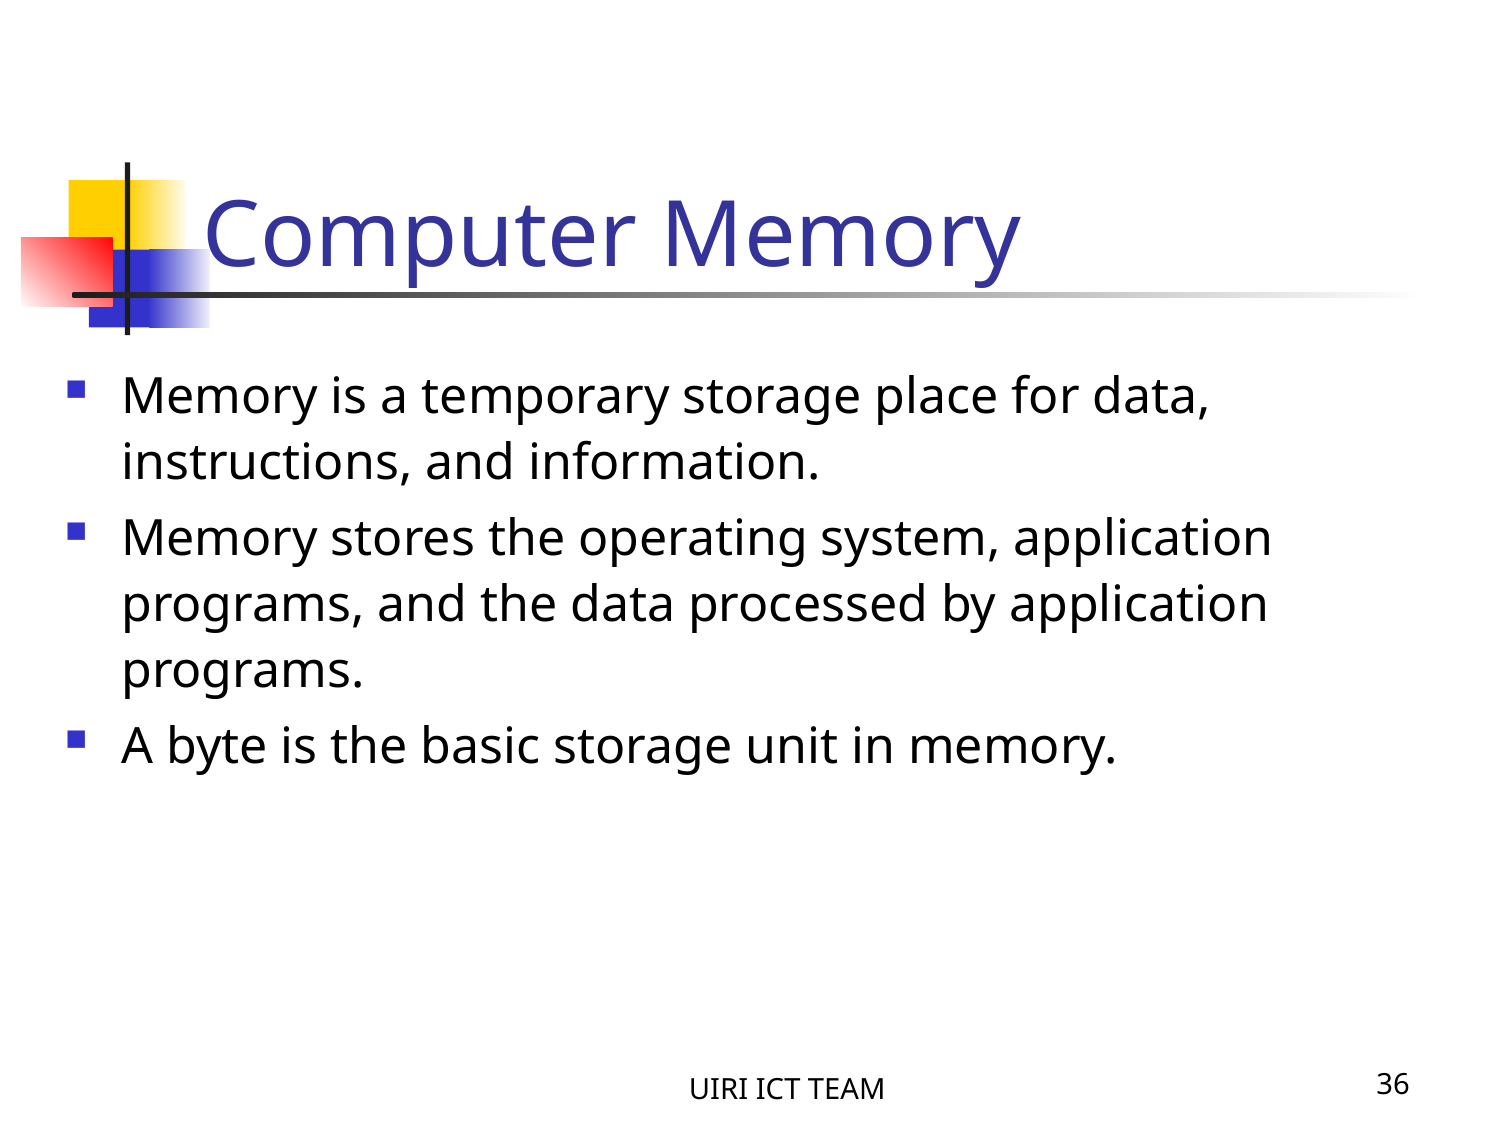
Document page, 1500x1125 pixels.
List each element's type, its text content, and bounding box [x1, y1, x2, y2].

slide_number 36 [1112, 1037, 1425, 1113]
title Computer Memory [187, 137, 1413, 293]
footer UIRI ICT TEAM [549, 1037, 1025, 1113]
list Memory is a temporary storage place for data, instructions, and information. Memory stores the operating system, application programs, and the data processed by application programs. A byte is the basic storage unit in memory. [50, 350, 1475, 963]
